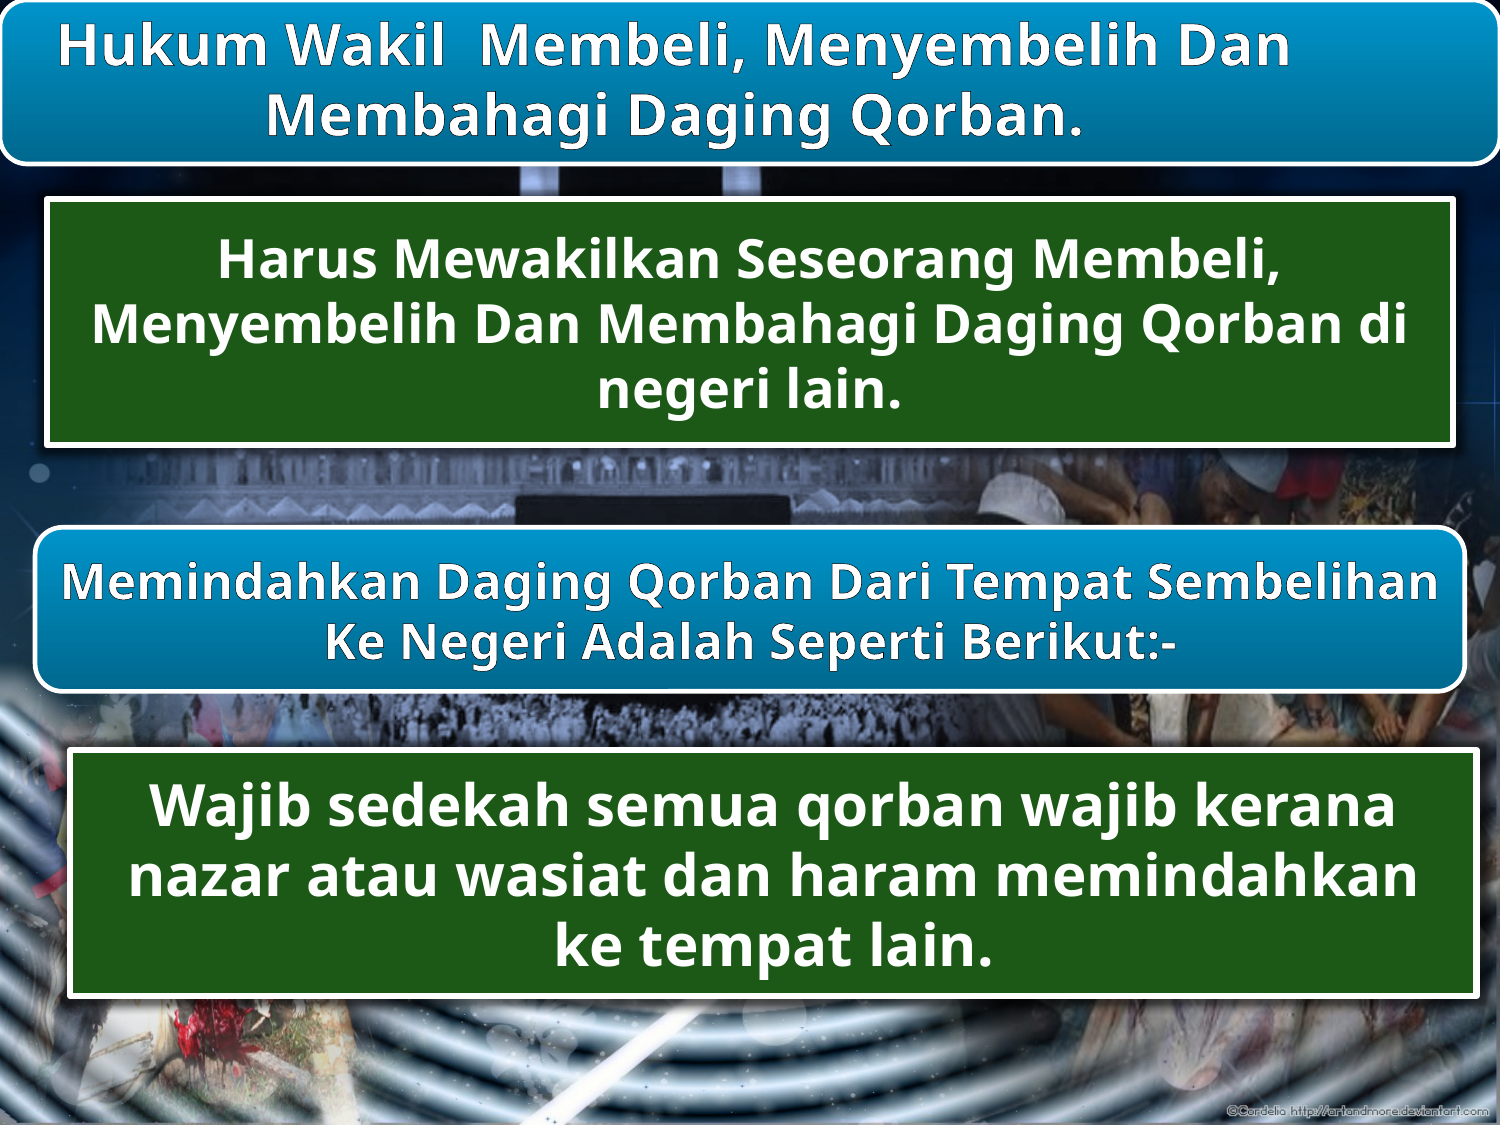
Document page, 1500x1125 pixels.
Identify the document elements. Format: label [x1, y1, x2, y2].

text_box [0, 0, 1500, 1125]
